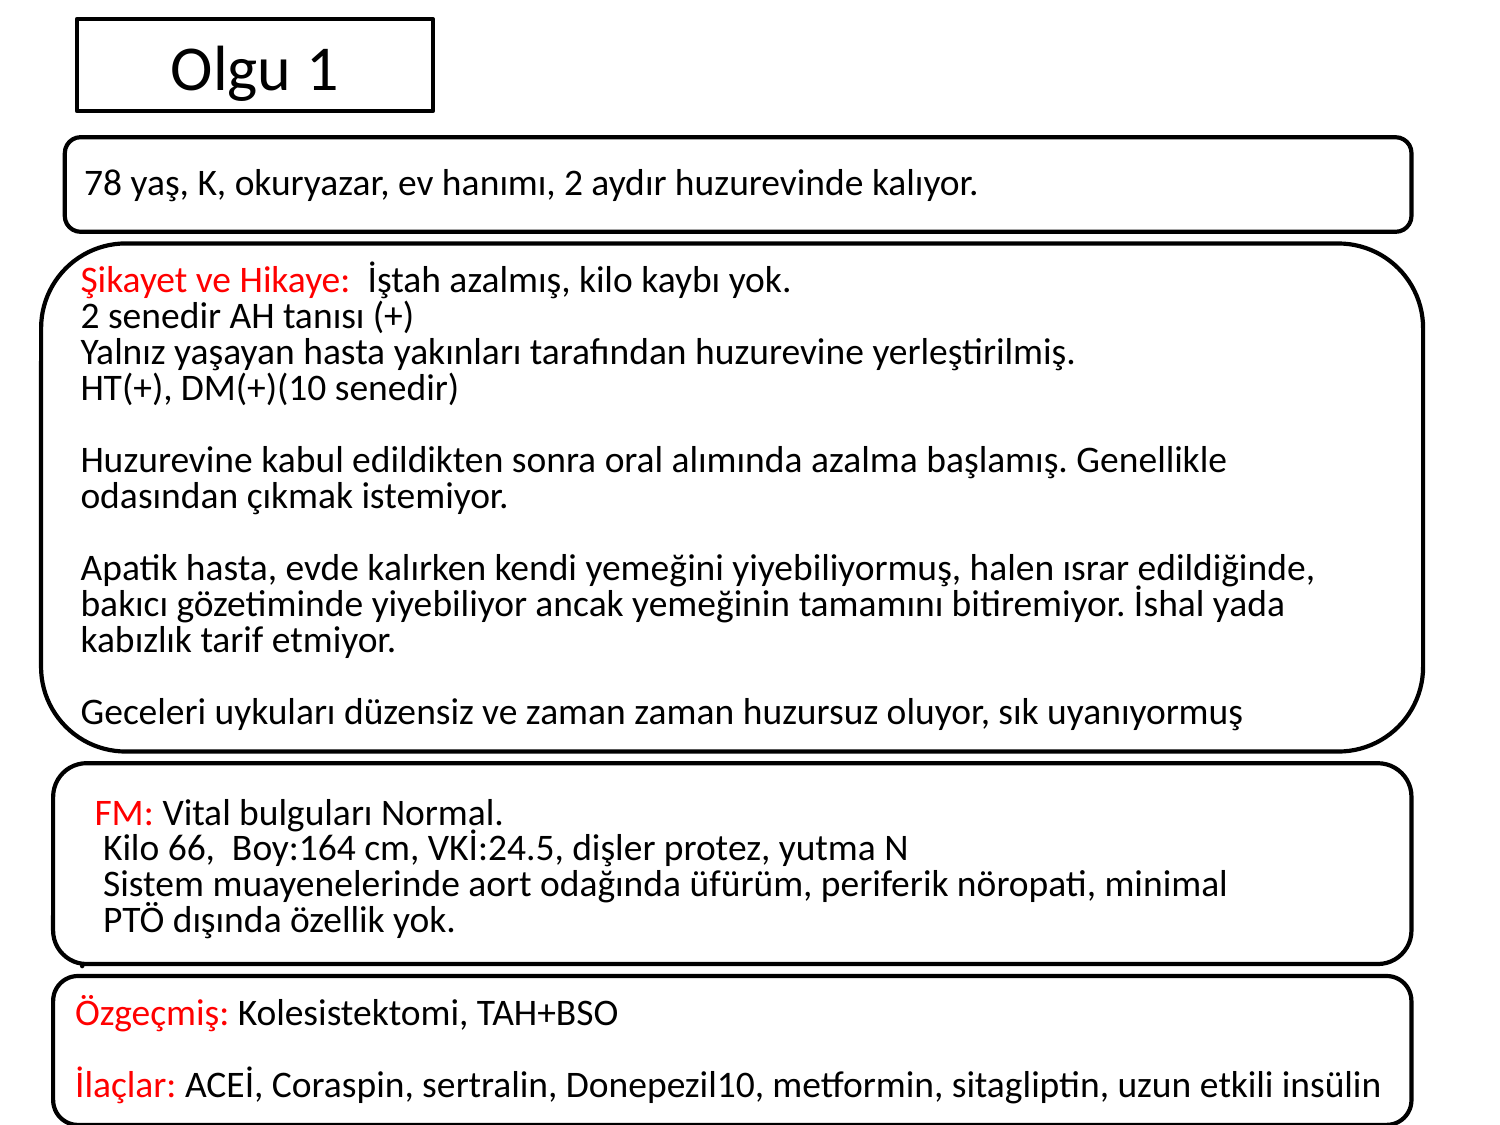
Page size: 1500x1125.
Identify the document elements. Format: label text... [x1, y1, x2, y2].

text_box FM: Vital bulguları Normal. Kilo 66, Boy:164 cm, VKİ:24.5, dişler protez, yutma N Sistem muayenelerinde aort odağında üfürüm, periferik nöropati, minimal PTÖ dışında özellik yok. . [50, 761, 1414, 967]
text_box 78 yaş, K, okuryazar, ev hanımı, 2 aydır huzurevinde kalıyor. [62, 135, 1414, 234]
text_box Şikayet ve Hikaye: İştah azalmış, kilo kaybı yok. 2 senedir AH tanısı (+) Yalnız yaşayan hasta yakınları tarafından huzurevine yerleştirilmiş. HT(+), DM(+)(10 senedir) Huzurevine kabul edildikten sonra oral alımında azalma başlamış. Genellikle odasından çıkmak istemiyor. Apatik hasta, evde kalırken kendi yemeğini yiyebiliyormuş, halen ısrar edildiğinde, bakıcı gözetiminde yiyebiliyor ancak yemeğinin tamamını bitiremiyor. İshal yada kabızlık tarif etmiyor. Geceleri uykuları düzensiz ve zaman zaman huzursuz oluyor, sık uyanıyormuş [38, 241, 1426, 754]
text_box Özgeçmiş: Kolesistektomi, TAH+BSO İlaçlar: ACEİ, Coraspin, sertralin, Donepezil10, metformin, sitagliptin, uzun etkili insülin [51, 973, 1414, 1125]
title Olgu 1 [75, 17, 435, 113]
slide_number 3 [1414, 1042, 1425, 1103]
